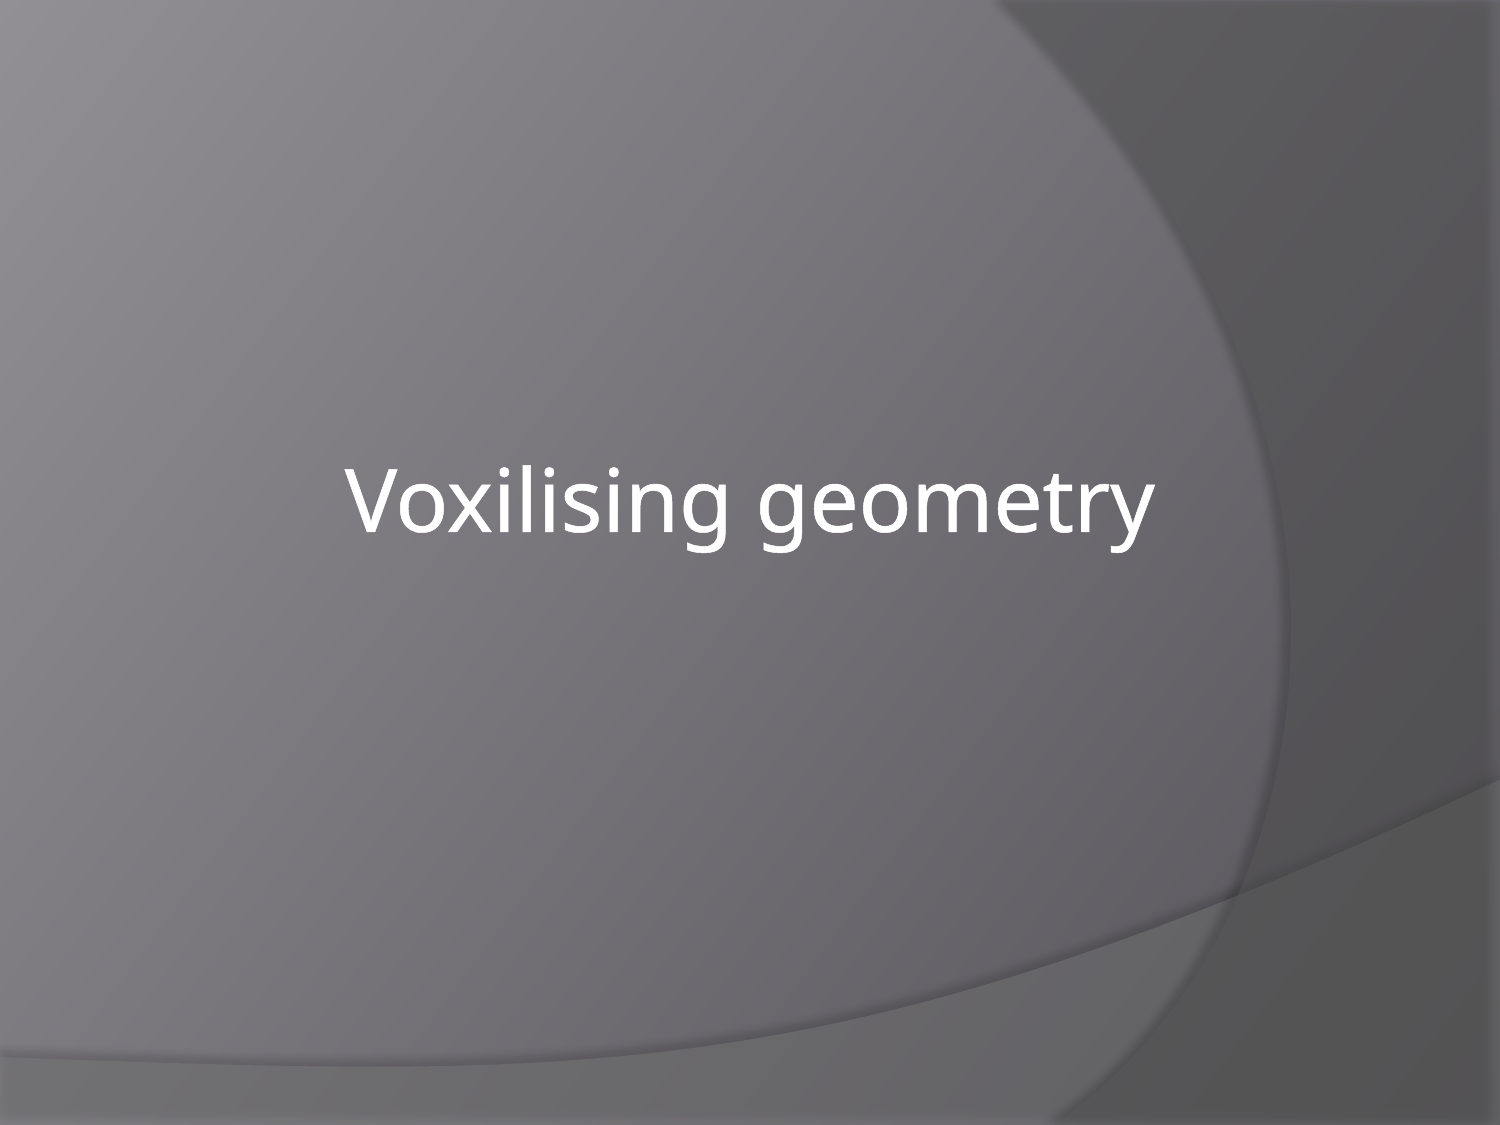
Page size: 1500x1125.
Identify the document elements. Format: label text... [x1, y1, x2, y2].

title Voxilising geometry [112, 444, 1388, 744]
